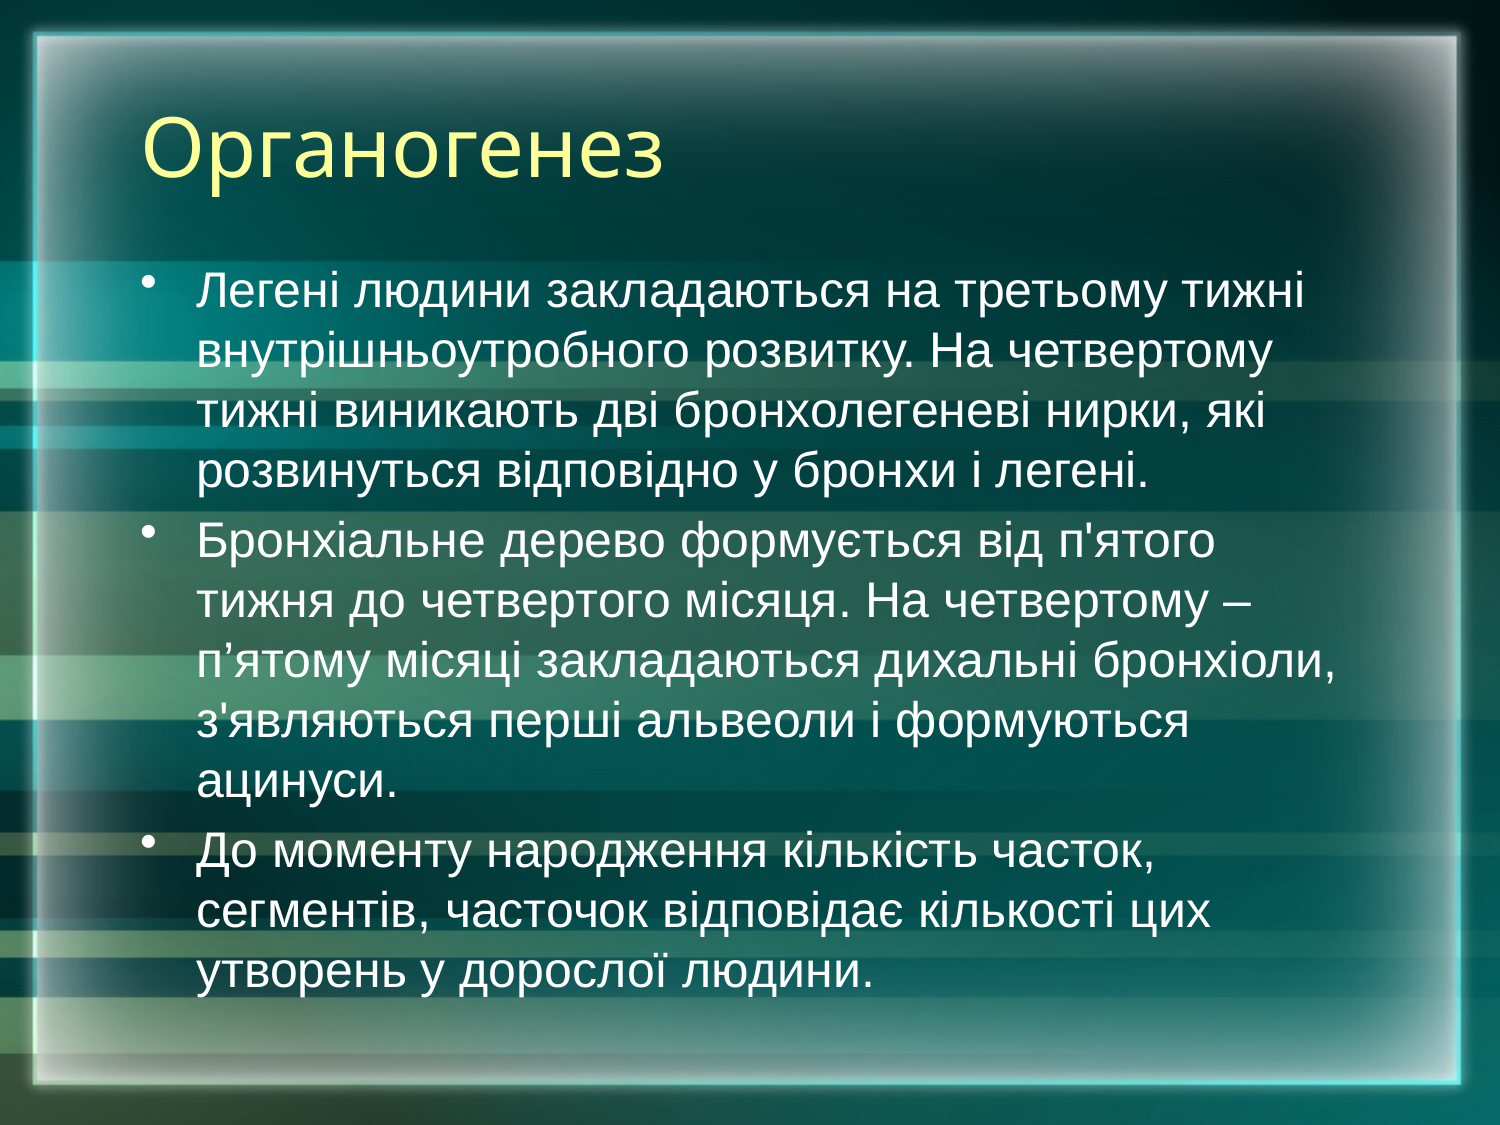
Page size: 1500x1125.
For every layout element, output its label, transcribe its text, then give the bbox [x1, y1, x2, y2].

list Легені людини закладаються на третьому тижні внутрішньоутробного розвитку. На четвертому тижні виникають дві бронхолегеневі нирки, які розвинуться відповідно у бронхи і легені. Бронхіальне дерево формується від п'ятого тижня до четвертого місяця. На четвертому –п’ятому місяці закладаються дихальні бронхіоли, з'являються перші альвеоли і формуються ацинуси. До моменту народження кількість часток, сегментів, часточок відповідає кількості цих утворень у дорослої людини. [125, 249, 1363, 988]
picture [0, 0, 1500, 1125]
title Органогенез [125, 50, 1363, 238]
